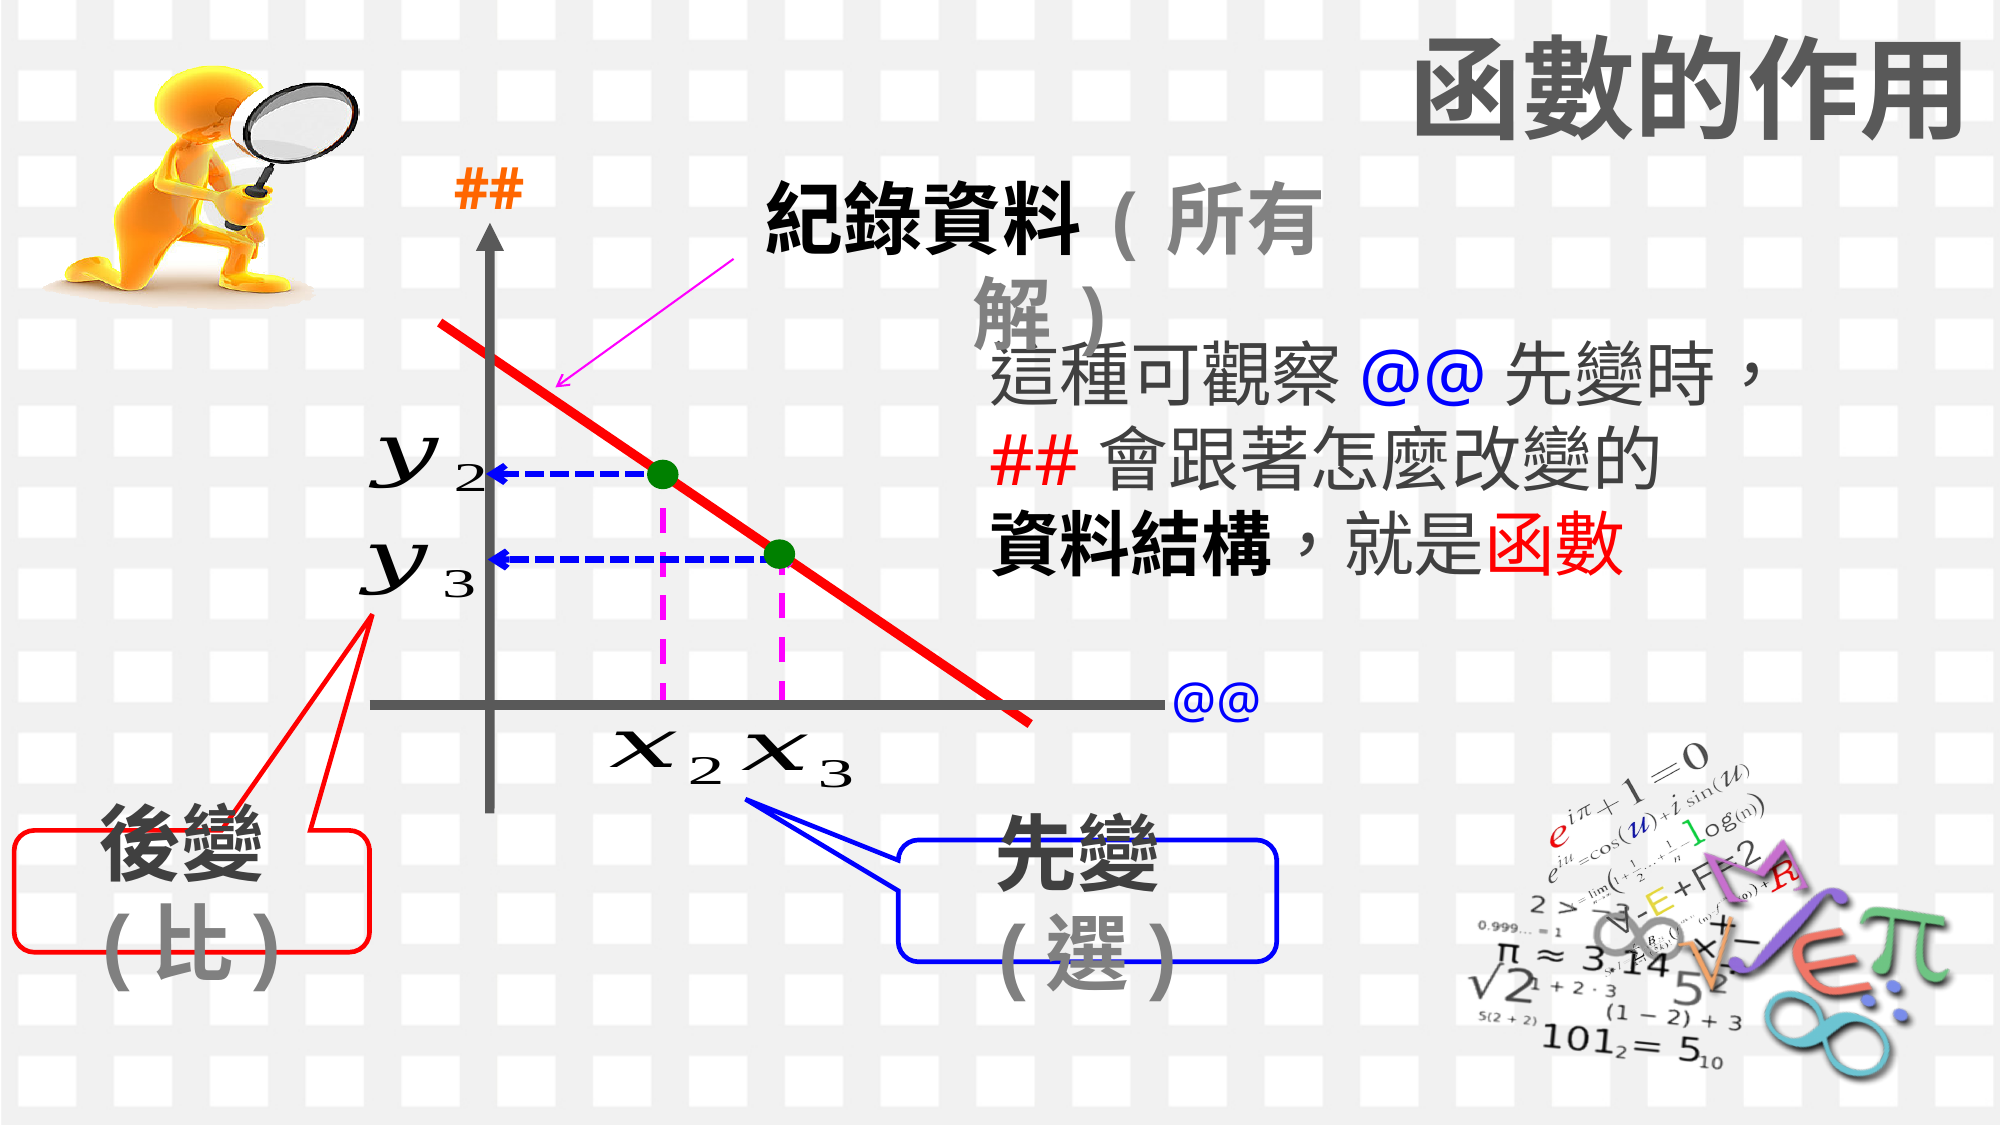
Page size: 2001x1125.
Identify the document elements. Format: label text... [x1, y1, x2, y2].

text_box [602, 465, 853, 705]
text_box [1459, 762, 1975, 1090]
picture [0, 0, 2000, 1125]
text_box @@ [1147, 661, 1286, 746]
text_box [647, 459, 796, 569]
text_box 這種可觀察@@先變時， ##會跟著怎麼改變的 資料結構，就是函數 [974, 322, 1876, 585]
text_box [483, 229, 497, 413]
text_box 先變(選) [744, 798, 1278, 963]
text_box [602, 706, 853, 797]
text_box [555, 161, 1388, 388]
text_box 函數的作用 [1381, 10, 1988, 144]
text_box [356, 413, 780, 607]
text_box 後變(比) [13, 613, 374, 954]
text_box ## [397, 143, 583, 229]
